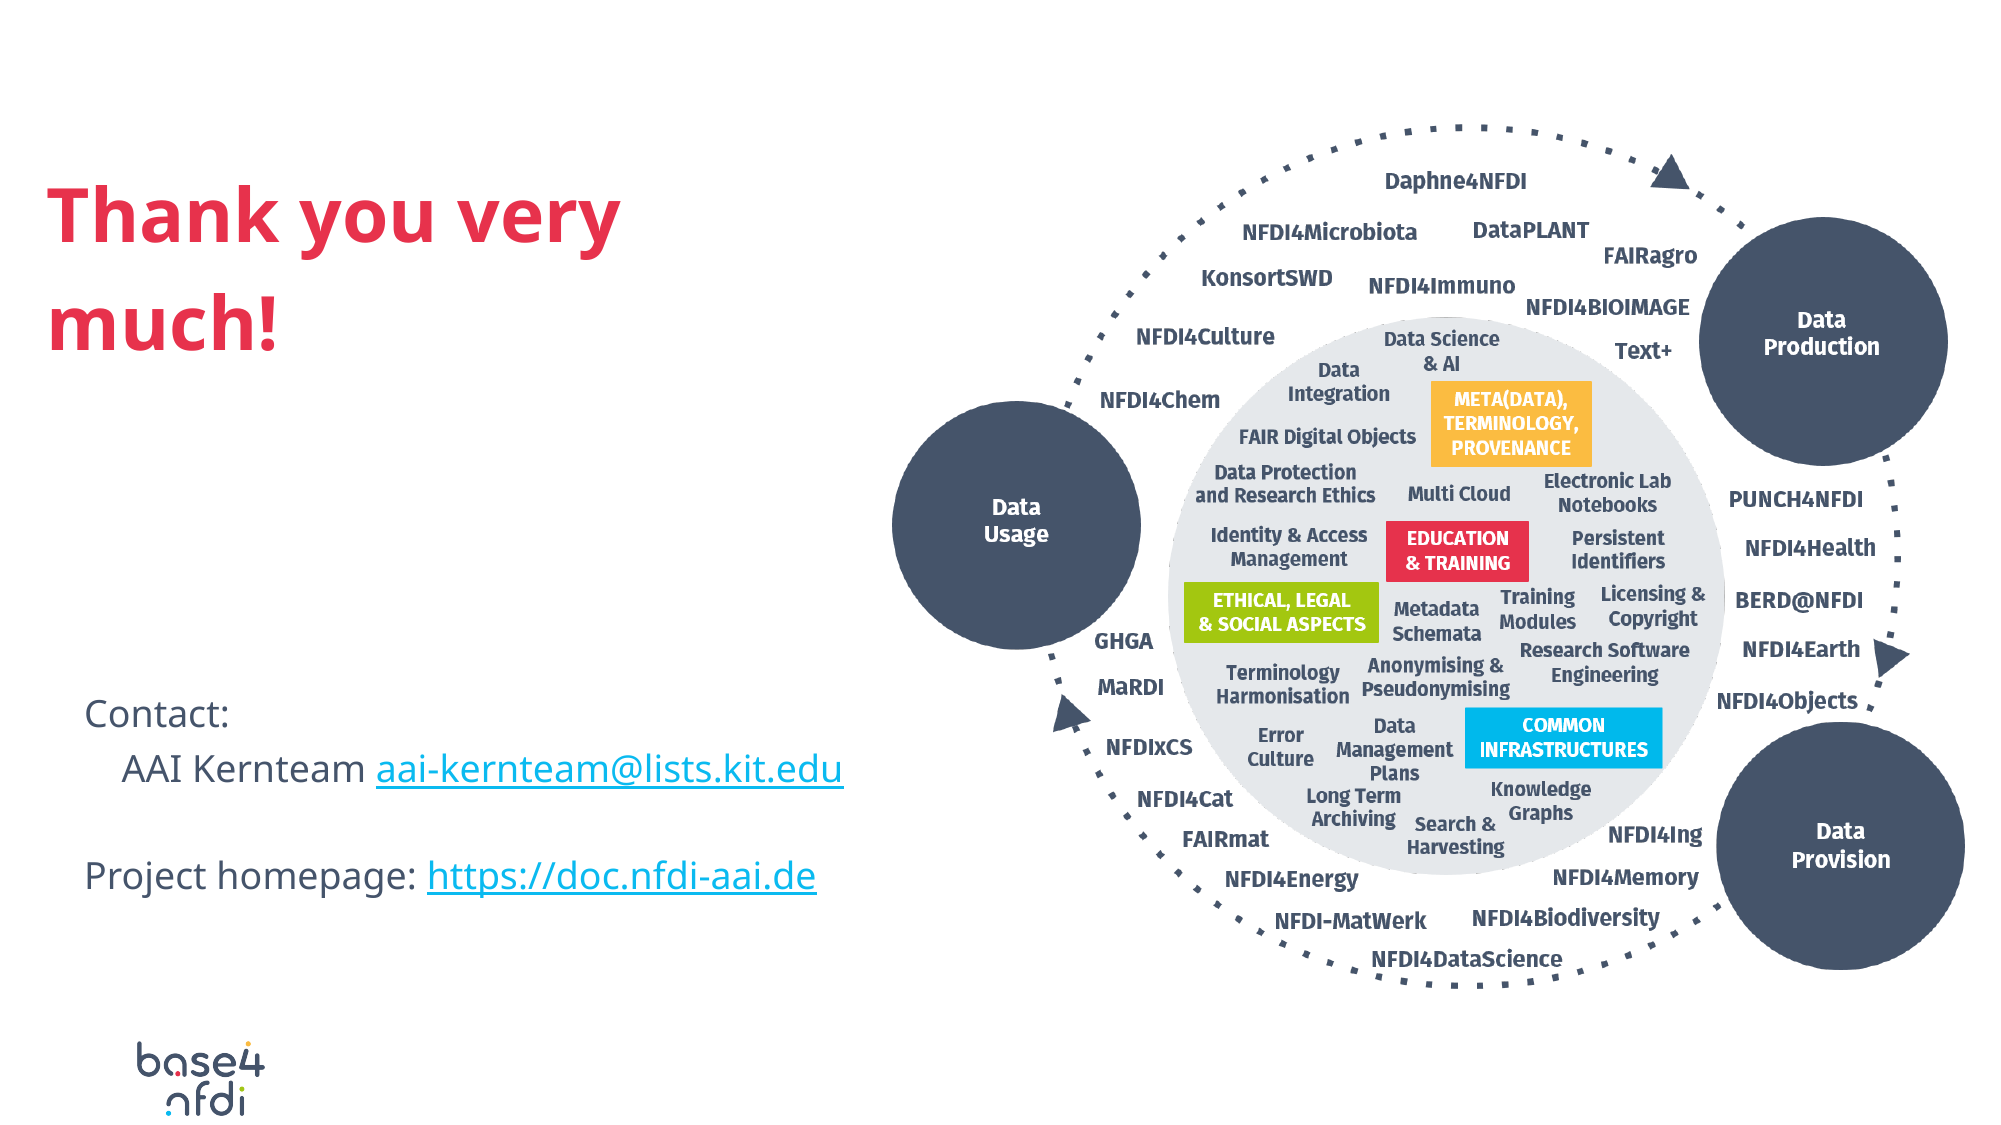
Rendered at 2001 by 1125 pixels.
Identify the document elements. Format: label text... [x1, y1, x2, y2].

subtitle Contact: AAI Kernteam aai-kernteam@lists.kit.edu Project homepage: https://doc.nfdi-aai.de [46, 681, 868, 900]
picture [892, 124, 1975, 989]
picture [137, 1041, 265, 1116]
title Thank you very much! [46, 149, 868, 570]
